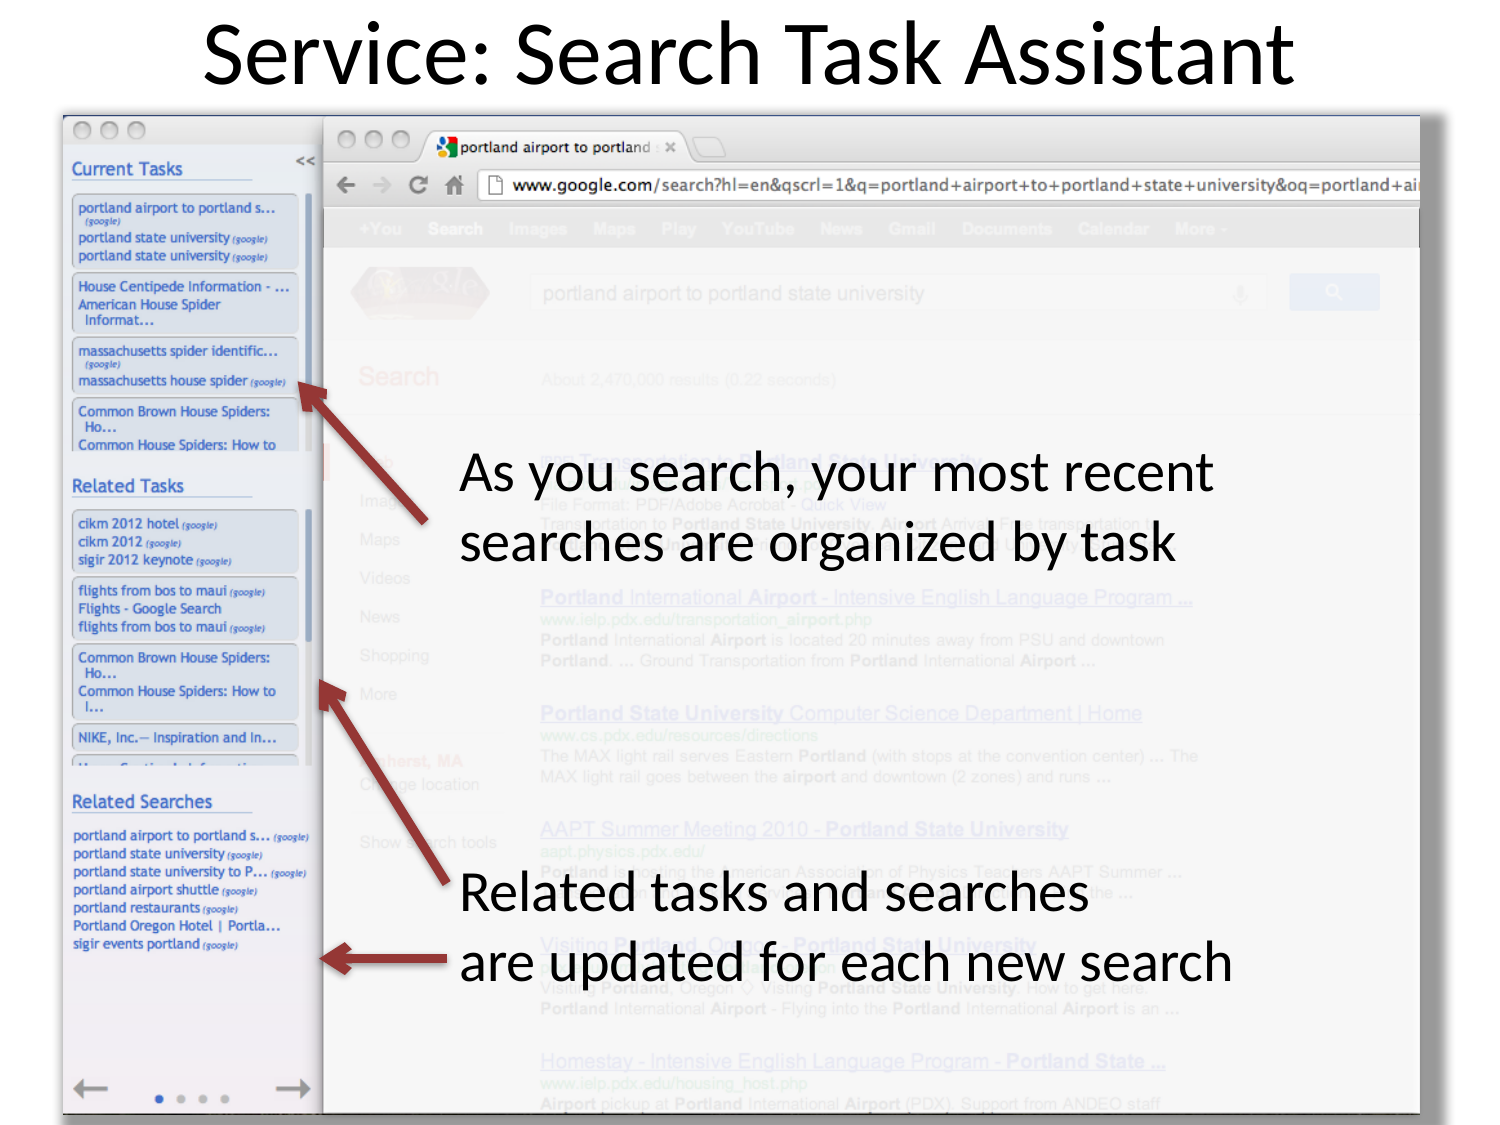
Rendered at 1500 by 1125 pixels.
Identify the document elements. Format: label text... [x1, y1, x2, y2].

title Service: Search Task Assistant [75, 0, 1425, 106]
picture [63, 115, 1420, 1115]
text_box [297, 206, 1420, 1113]
